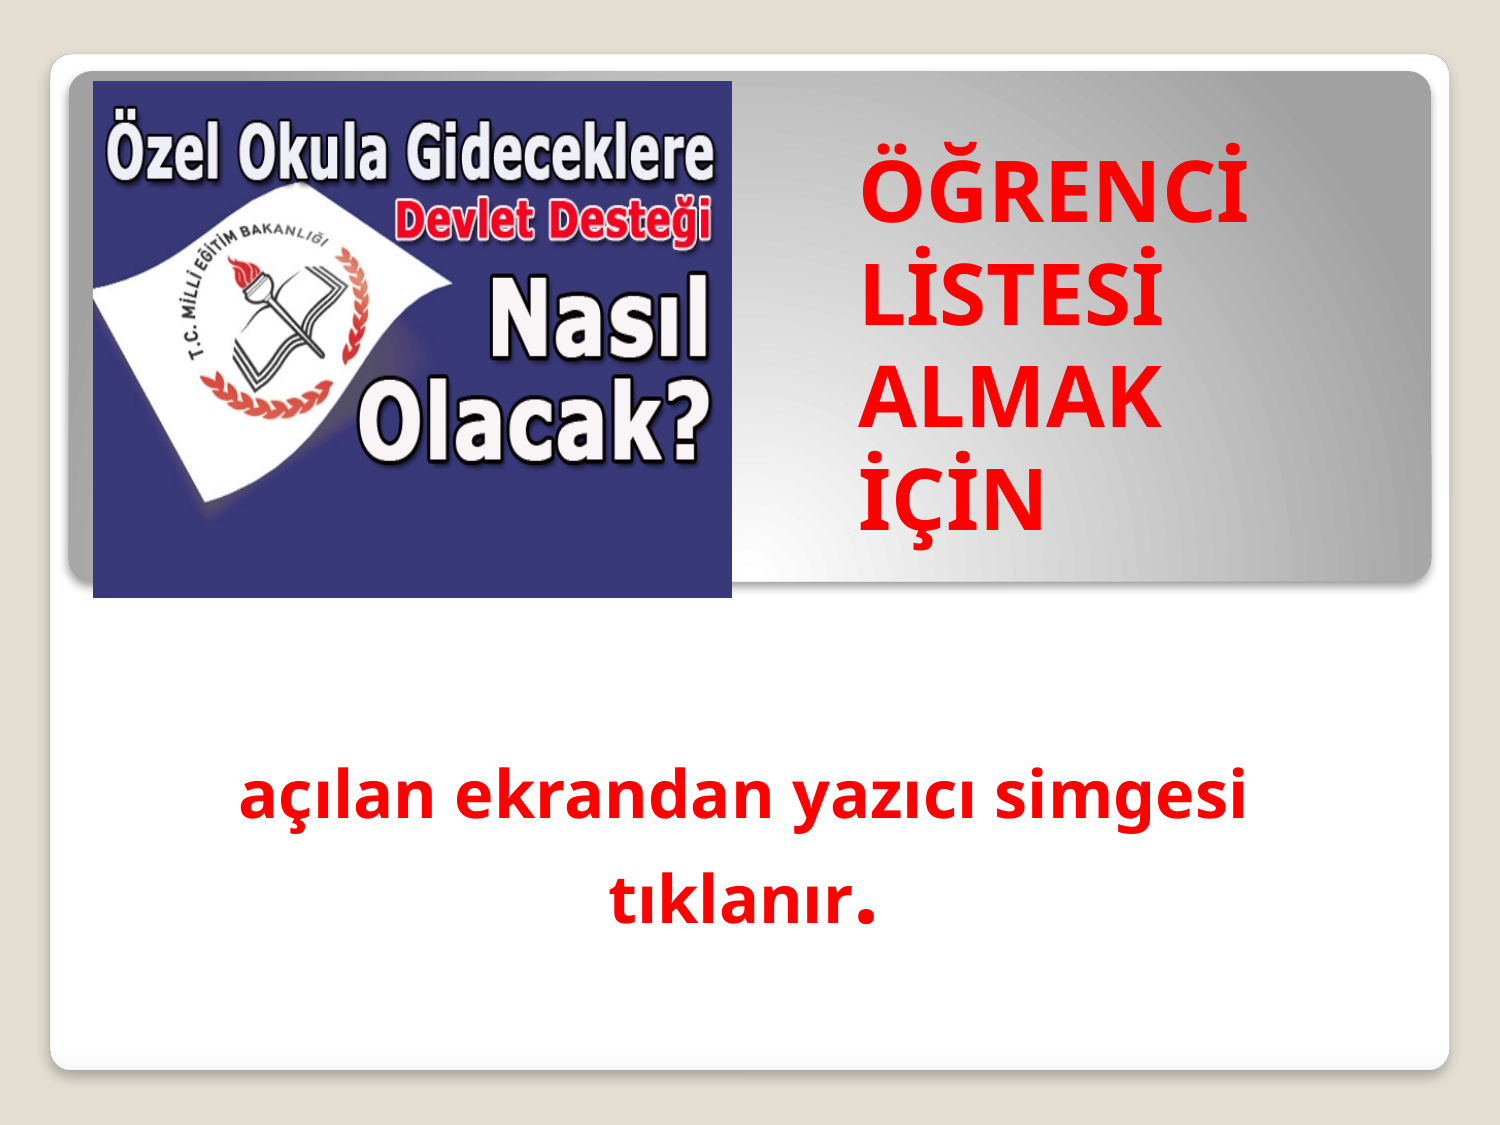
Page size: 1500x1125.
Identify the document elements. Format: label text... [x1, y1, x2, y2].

title açılan ekrandan yazıcı simgesi tıklanır. [93, 703, 1395, 950]
text_box ÖĞRENCİ LİSTESİ ALMAK İÇİN [843, 128, 1290, 563]
picture [93, 81, 732, 598]
